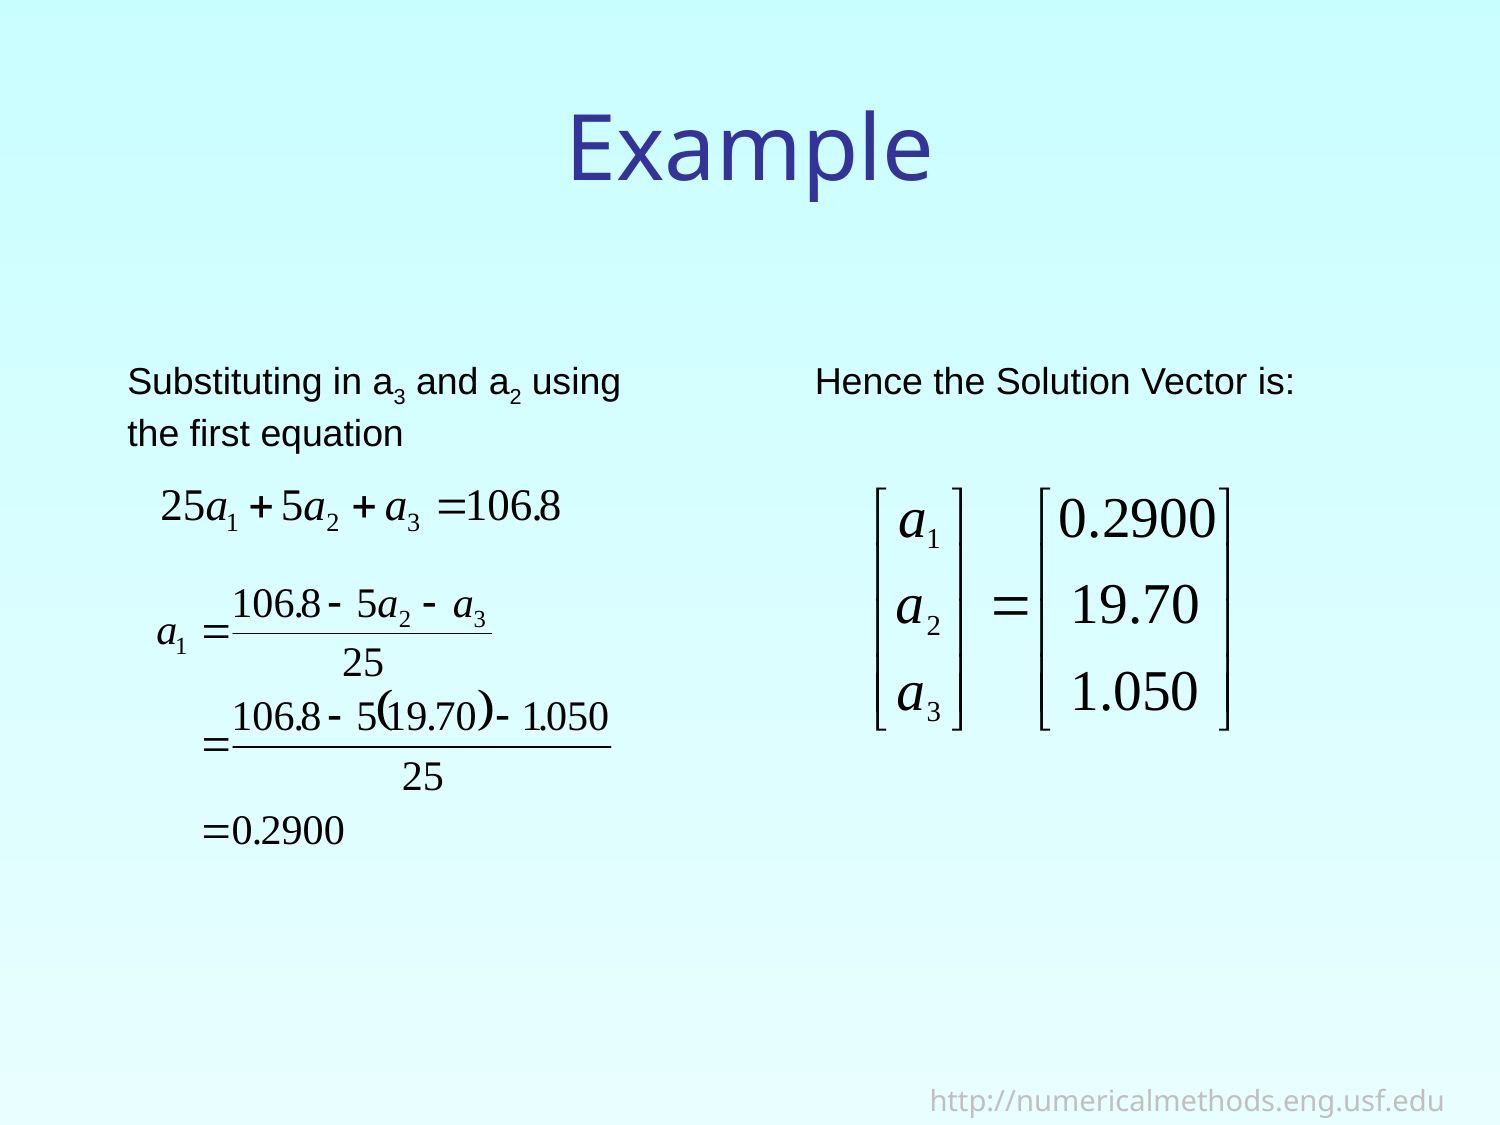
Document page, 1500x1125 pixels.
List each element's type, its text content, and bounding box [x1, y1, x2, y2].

footer http://numericalmethods.eng.usf.edu [874, 1087, 1500, 1125]
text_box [153, 474, 568, 543]
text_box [149, 574, 621, 853]
text_box Hence the Solution Vector is: [799, 349, 1325, 410]
title Example [0, 101, 1500, 207]
text_box Substituting in a3 and a2 using the first equation [112, 349, 663, 460]
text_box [862, 474, 1251, 745]
